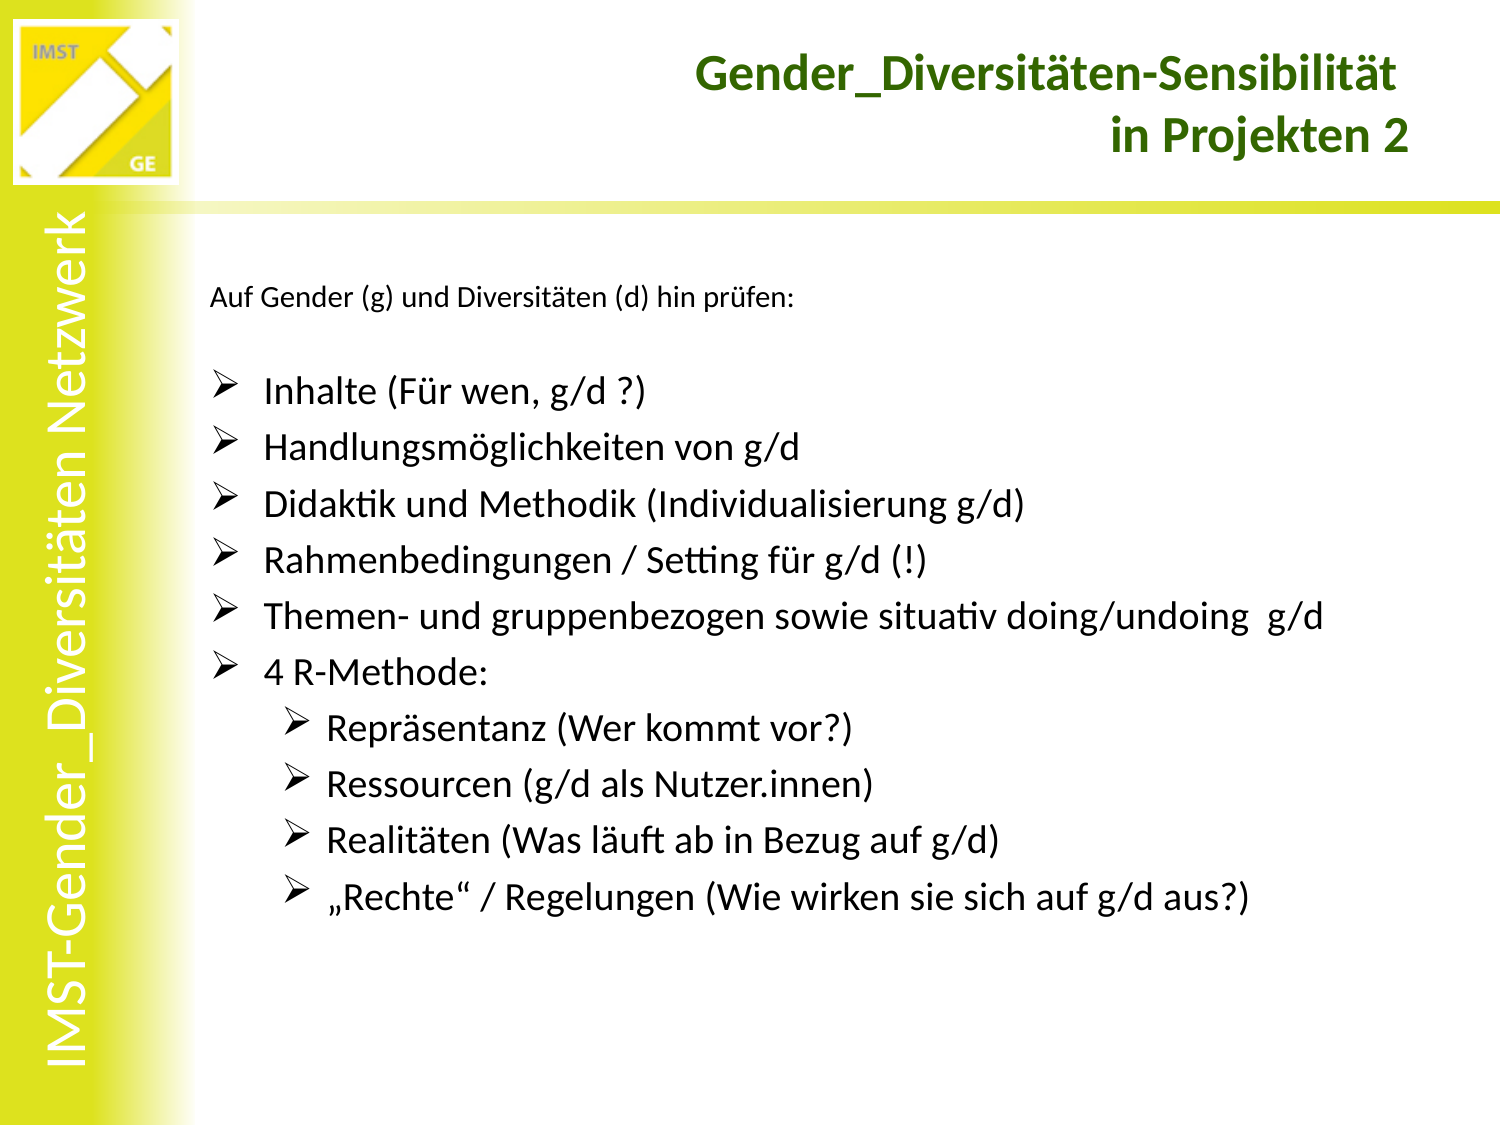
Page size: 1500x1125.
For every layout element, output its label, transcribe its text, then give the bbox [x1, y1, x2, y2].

picture [13, 19, 179, 185]
list Auf Gender (g) und Diversitäten (d) hin prüfen: Inhalte (Für wen, g/d ?) Handlungsmöglichkeiten von g/d Didaktik und Methodik (Individualisierung g/d) Rahmenbedingungen / Setting für g/d (!) Themen- und gruppenbezogen sowie situativ doing/undoing g/d 4 R-Methode: Repräsentanz (Wer kommt vor?) Ressourcen (g/d als Nutzer.innen) Realitäten (Was läuft ab in Bezug auf g/d) „Rechte“ / Regelungen (Wie wirken sie sich auf g/d aus?) [194, 268, 1445, 1012]
title Gender_Diversitäten-Sensibilität in Projekten 2 [194, 0, 1425, 202]
